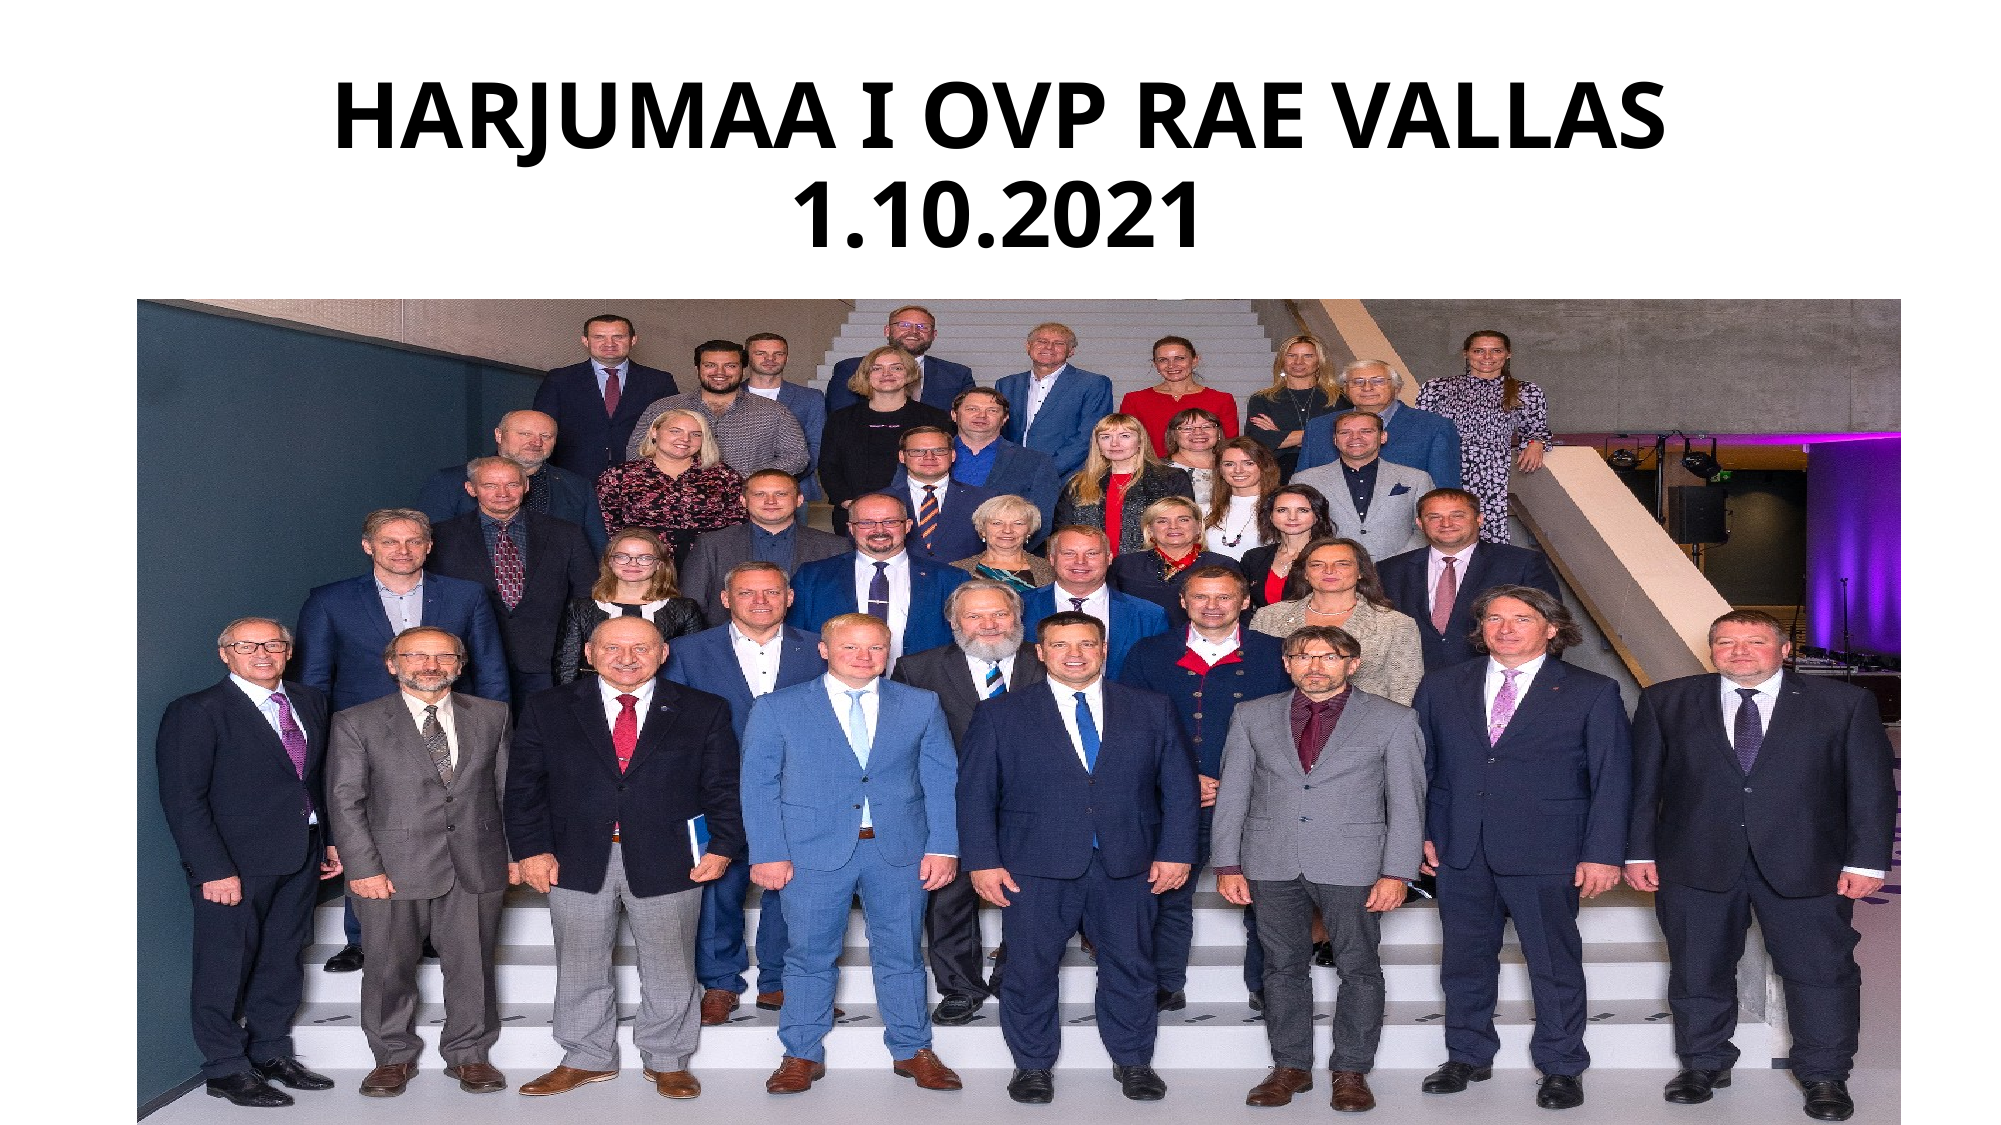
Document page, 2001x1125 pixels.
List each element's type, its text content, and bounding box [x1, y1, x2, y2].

title HARJUMAA I OVP RAE VALLAS 1.10.2021 [137, 59, 1863, 278]
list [137, 299, 1901, 1125]
